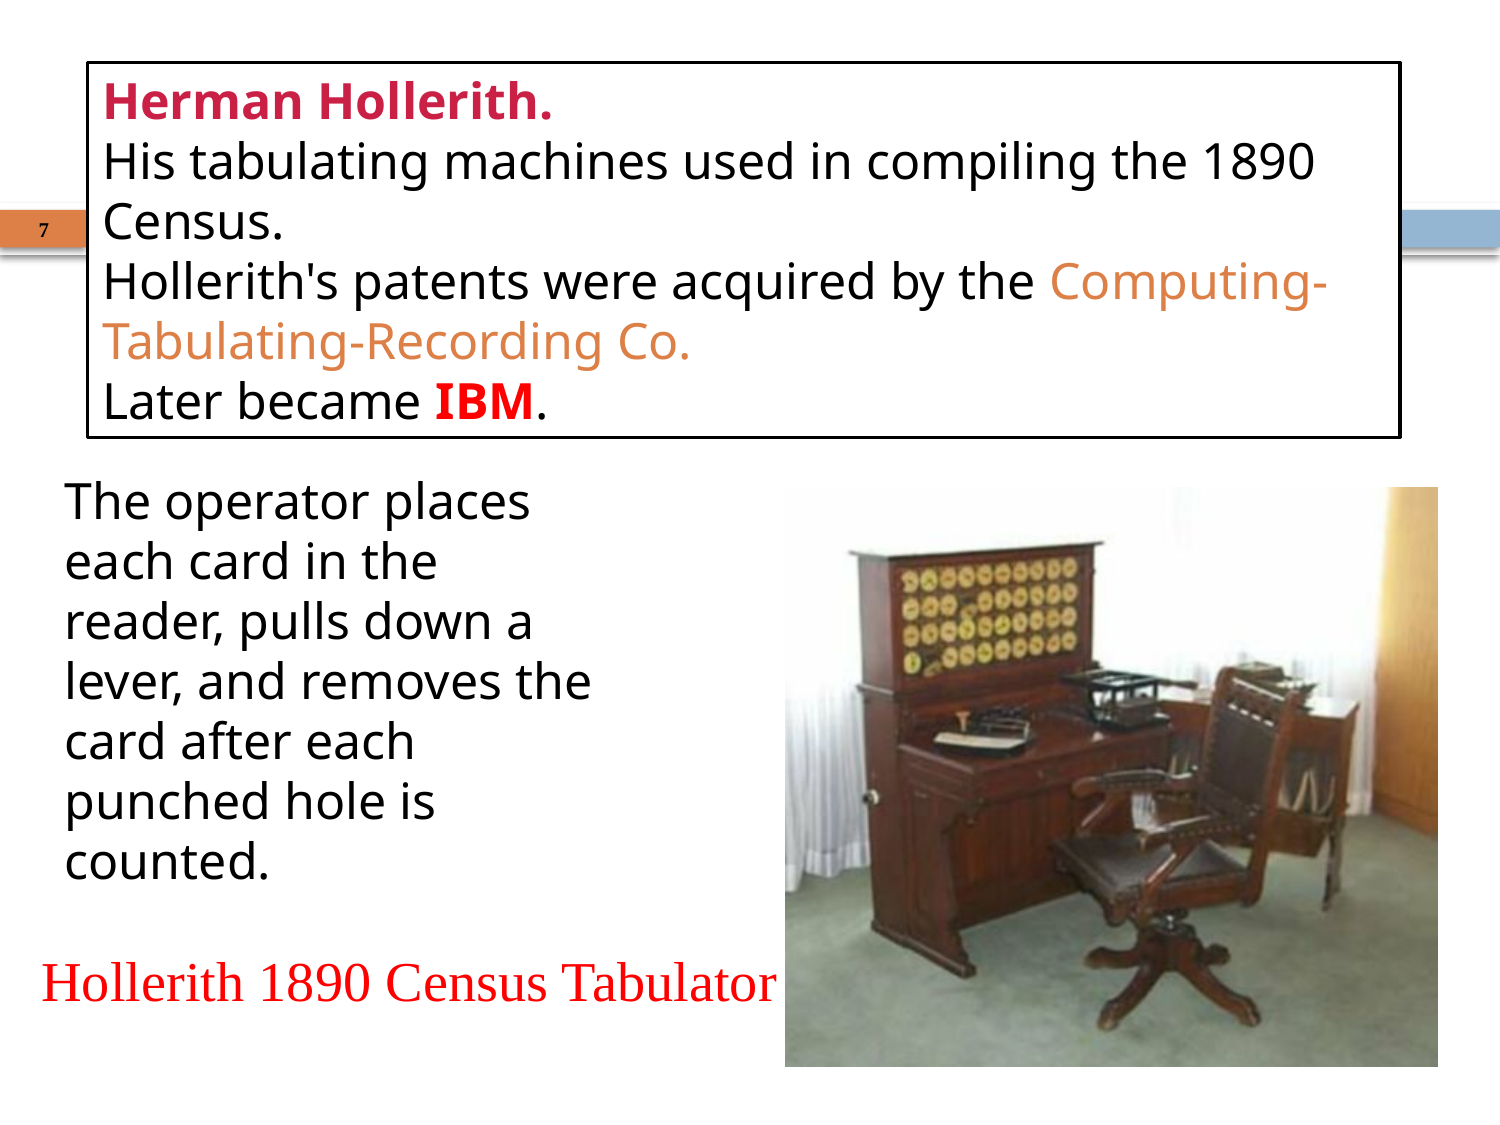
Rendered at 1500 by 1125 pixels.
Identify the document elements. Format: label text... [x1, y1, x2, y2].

slide_number 7 [0, 208, 86, 249]
picture [785, 487, 1438, 1068]
text_box The operator places each card in the reader, pulls down a lever, and removes the card after each punched hole is counted. [50, 462, 625, 898]
text_box Hollerith 1890 Census Tabulator [26, 937, 779, 1020]
text_box Herman Hollerith. His tabulating machines used in compiling the 1890 Census. Hollerith's patents were acquired by the Computing-Tabulating-Recording Co. Later became IBM. [86, 61, 1402, 439]
